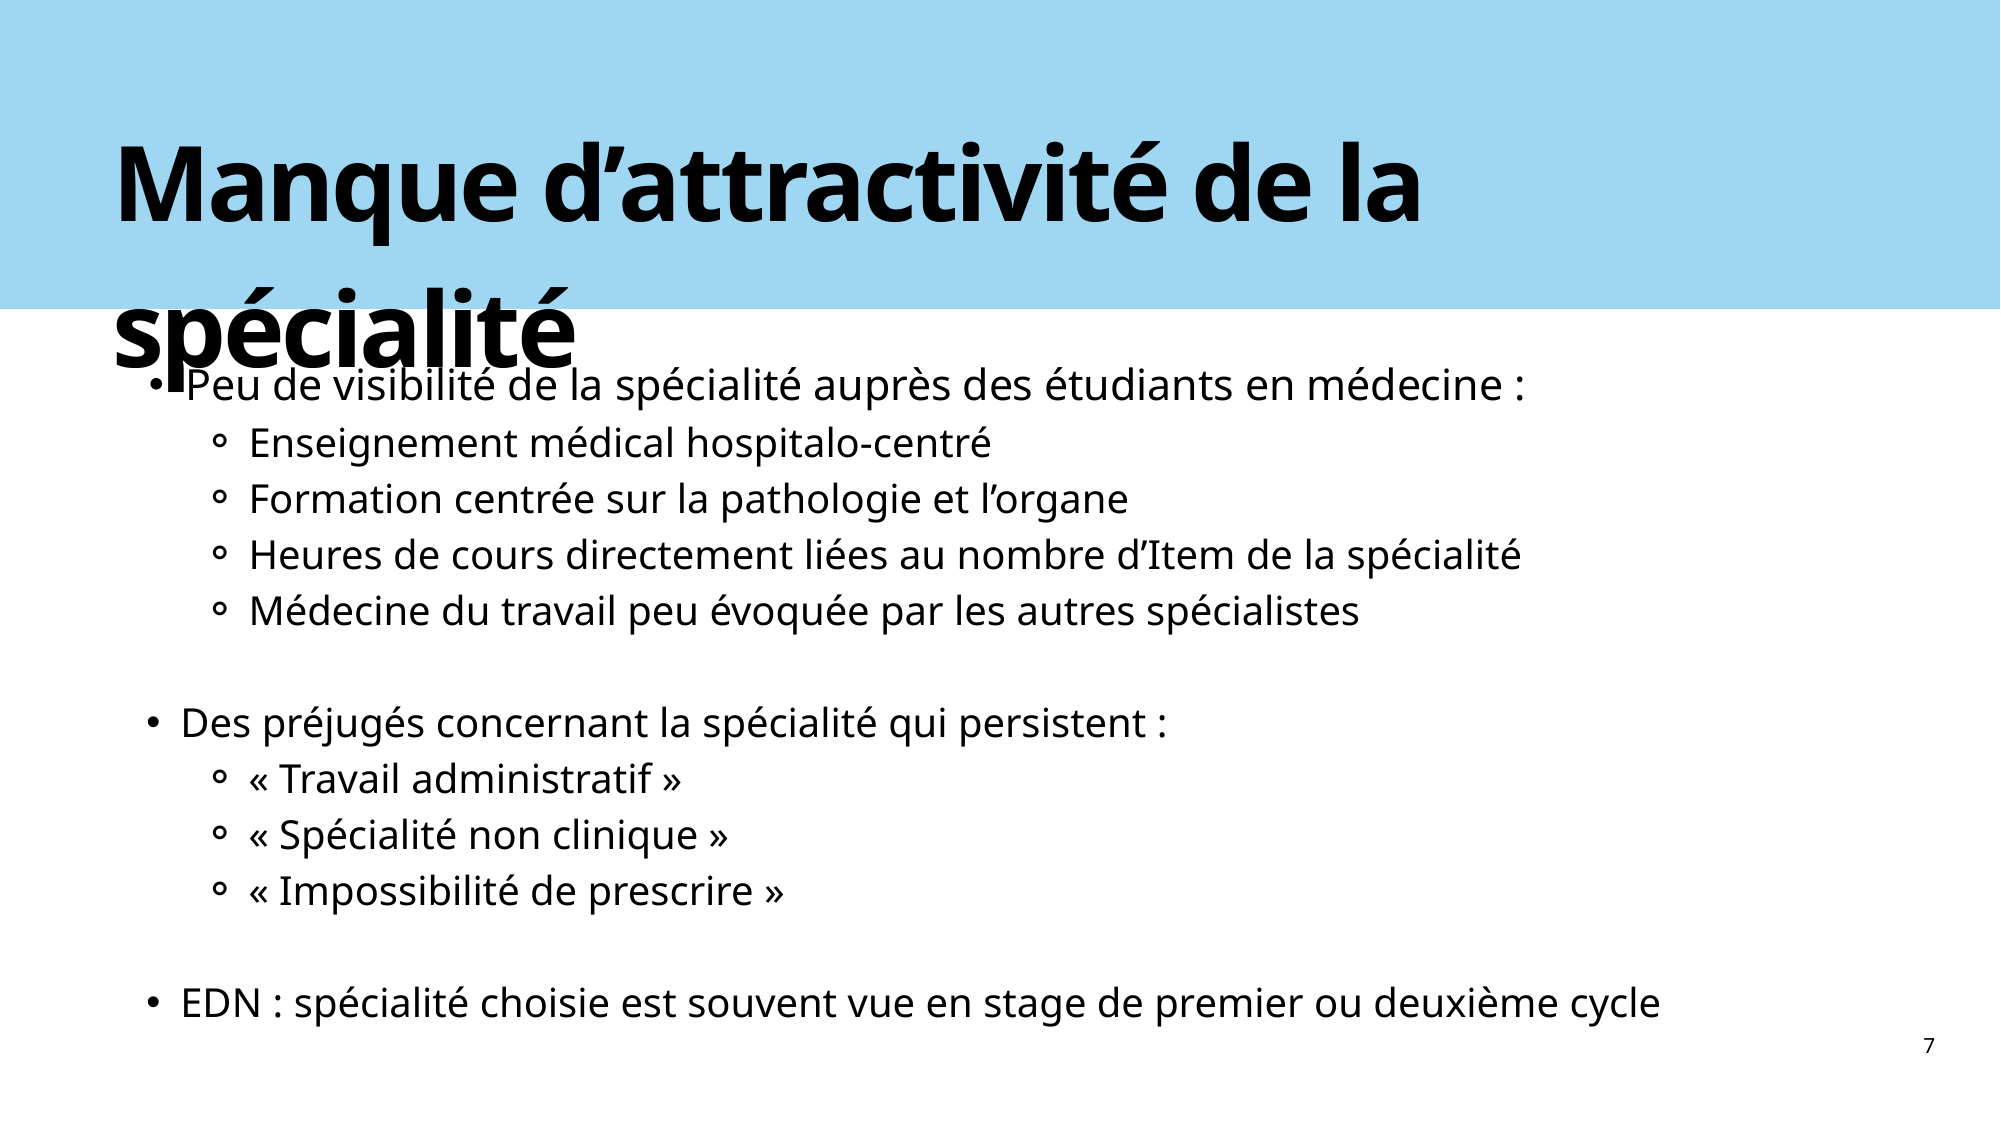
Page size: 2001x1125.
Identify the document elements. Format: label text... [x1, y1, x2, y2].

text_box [1914, 1026, 1944, 1069]
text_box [0, 0, 2000, 310]
text_box Peu de visibilité de la spécialité auprès des étudiants en médecine : Enseignement médical hospitalo-centré Formation centrée sur la pathologie et l’organe Heures de cours directement liées au nombre d’Item de la spécialité Médecine du travail peu évoquée par les autres spécialistes Des préjugés concernant la spécialité qui persistent : « Travail administratif » « Spécialité non clinique » « Impossibilité de prescrire » EDN : spécialité choisie est souvent vue en stage de premier ou deuxième cycle [112, 349, 1935, 1026]
text_box Manque d’attractivité de la spécialité [112, 310, 1818, 349]
